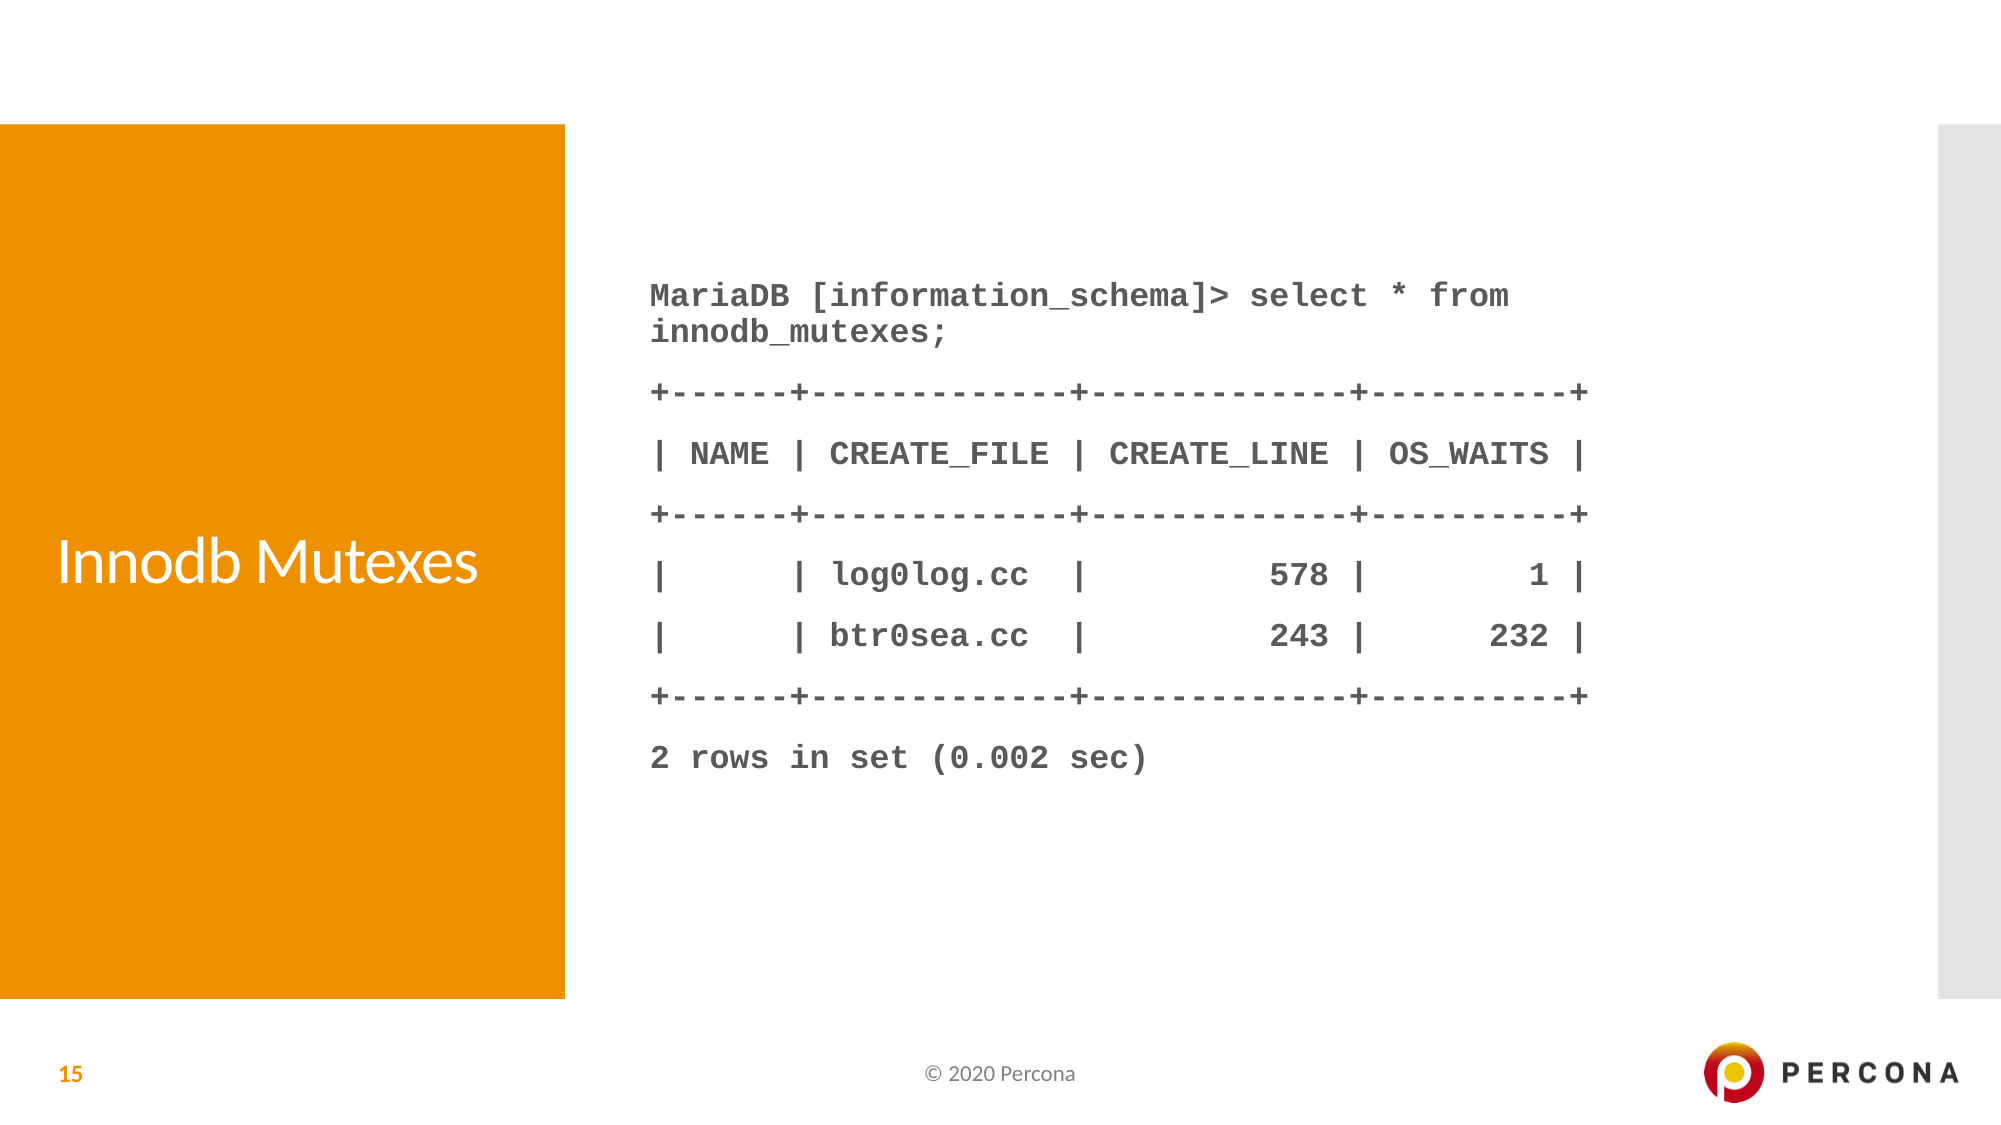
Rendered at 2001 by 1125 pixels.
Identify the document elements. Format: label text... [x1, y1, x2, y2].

footer © 2020 Percona [399, 1042, 1600, 1103]
list MariaDB [information_schema]> select * from innodb_mutexes; +------+-------------+-------------+----------+ | NAME | CREATE_FILE | CREATE_LINE | OS_WAITS | +------+-------------+-------------+----------+ | | log0log.cc | 578 | 1 | | | btr0sea.cc | 243 | 232 | +------+-------------+-------------+----------+ 2 rows in set (0.002 sec) [634, 141, 1835, 982]
title Innodb Mutexes [41, 184, 525, 940]
picture [1704, 1042, 1959, 1103]
slide_number 15 [43, 1042, 295, 1103]
